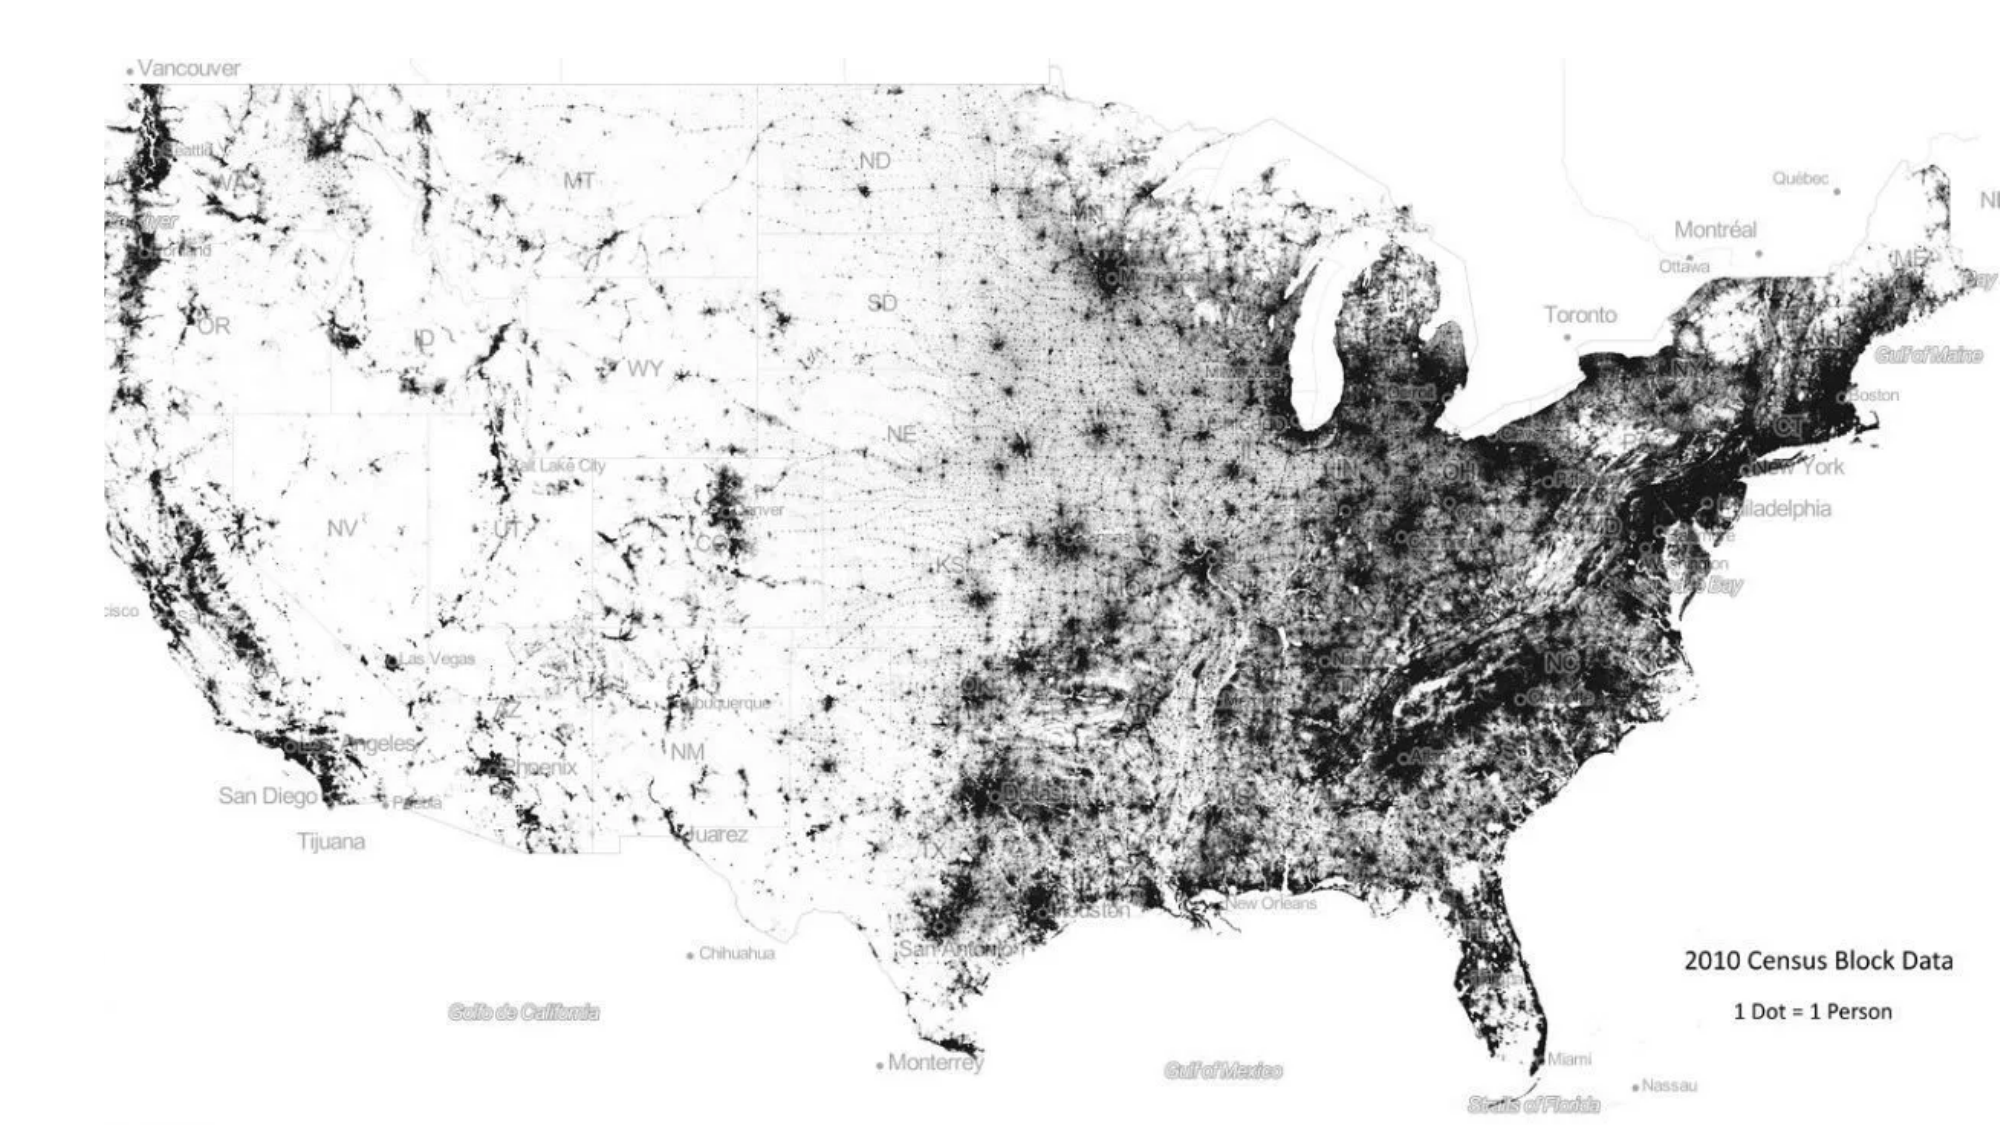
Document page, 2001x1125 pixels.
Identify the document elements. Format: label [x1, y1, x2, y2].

picture [104, 58, 2000, 1125]
